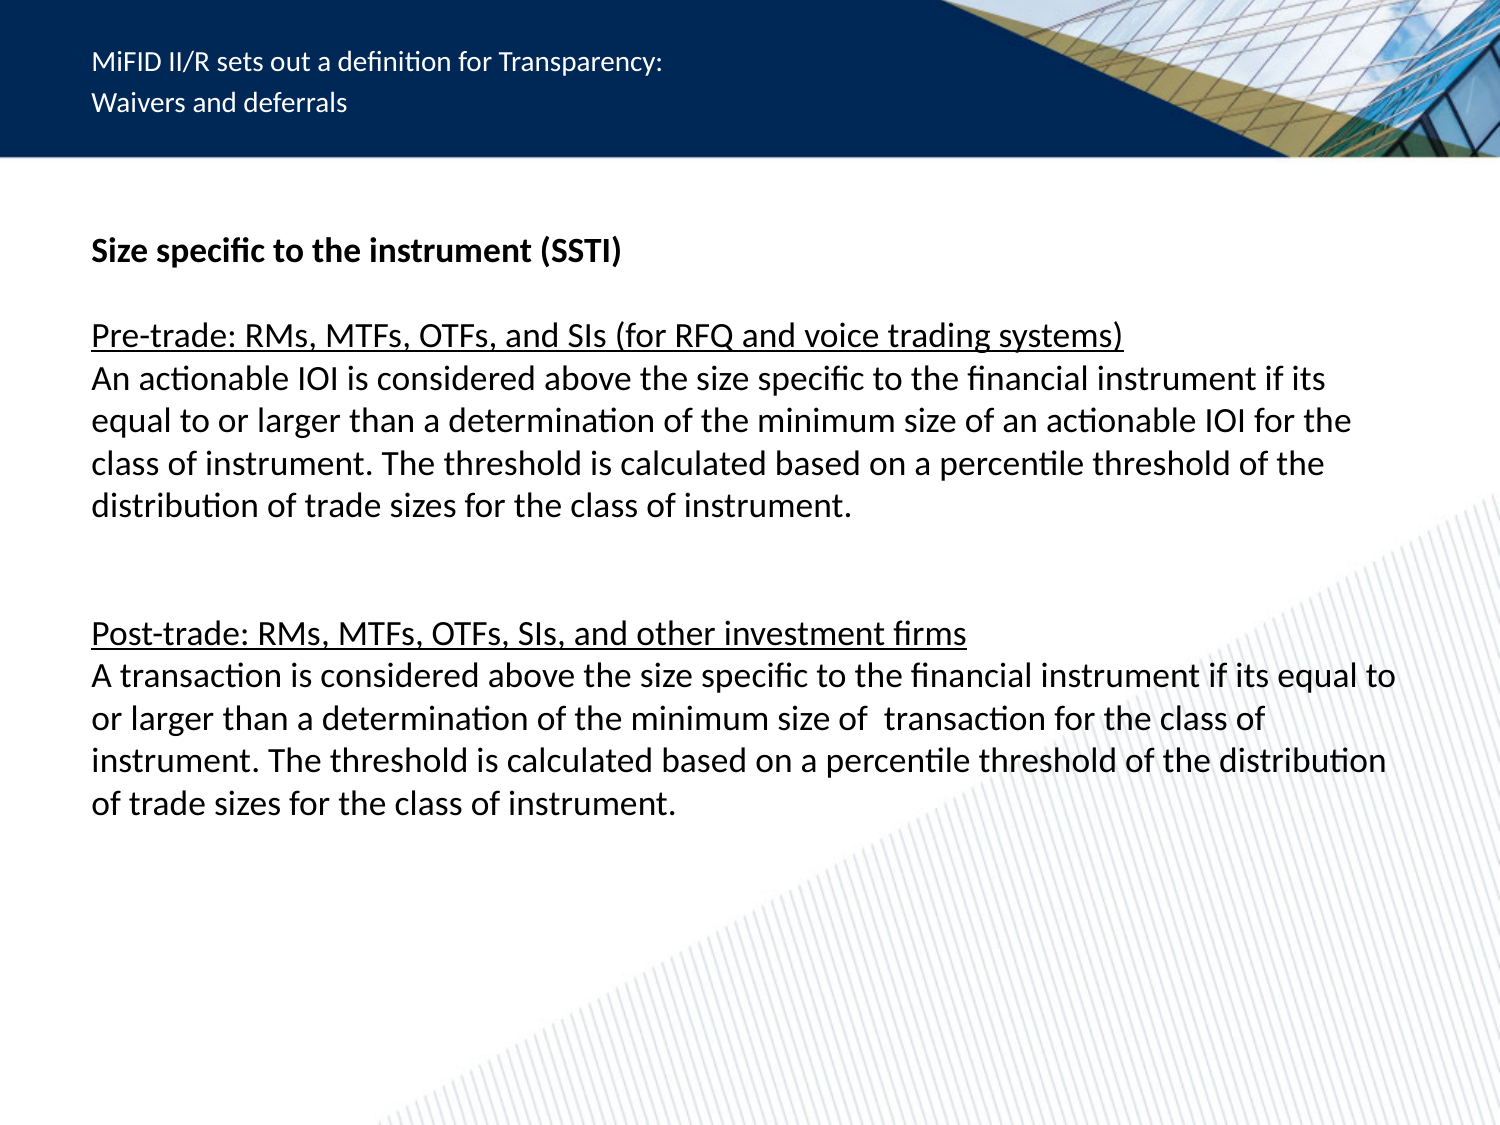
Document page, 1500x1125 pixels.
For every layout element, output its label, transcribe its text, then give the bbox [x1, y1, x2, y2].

picture [0, 0, 1500, 1125]
list Size specific to the instrument (SSTI) Pre-trade: RMs, MTFs, OTFs, and SIs (for RFQ and voice trading systems) An actionable IOI is considered above the size specific to the financial instrument if its equal to or larger than a determination of the minimum size of an actionable IOI for the class of instrument. The threshold is calculated based on a percentile threshold of the distribution of trade sizes for the class of instrument. Post-trade: RMs, MTFs, OTFs, SIs, and other investment firms A transaction is considered above the size specific to the financial instrument if its equal to or larger than a determination of the minimum size of transaction for the class of instrument. The threshold is calculated based on a percentile threshold of the distribution of trade sizes for the class of instrument. [76, 219, 1427, 964]
list MiFID II/R sets out a definition for Transparency: Waivers and deferrals [76, 0, 1423, 161]
